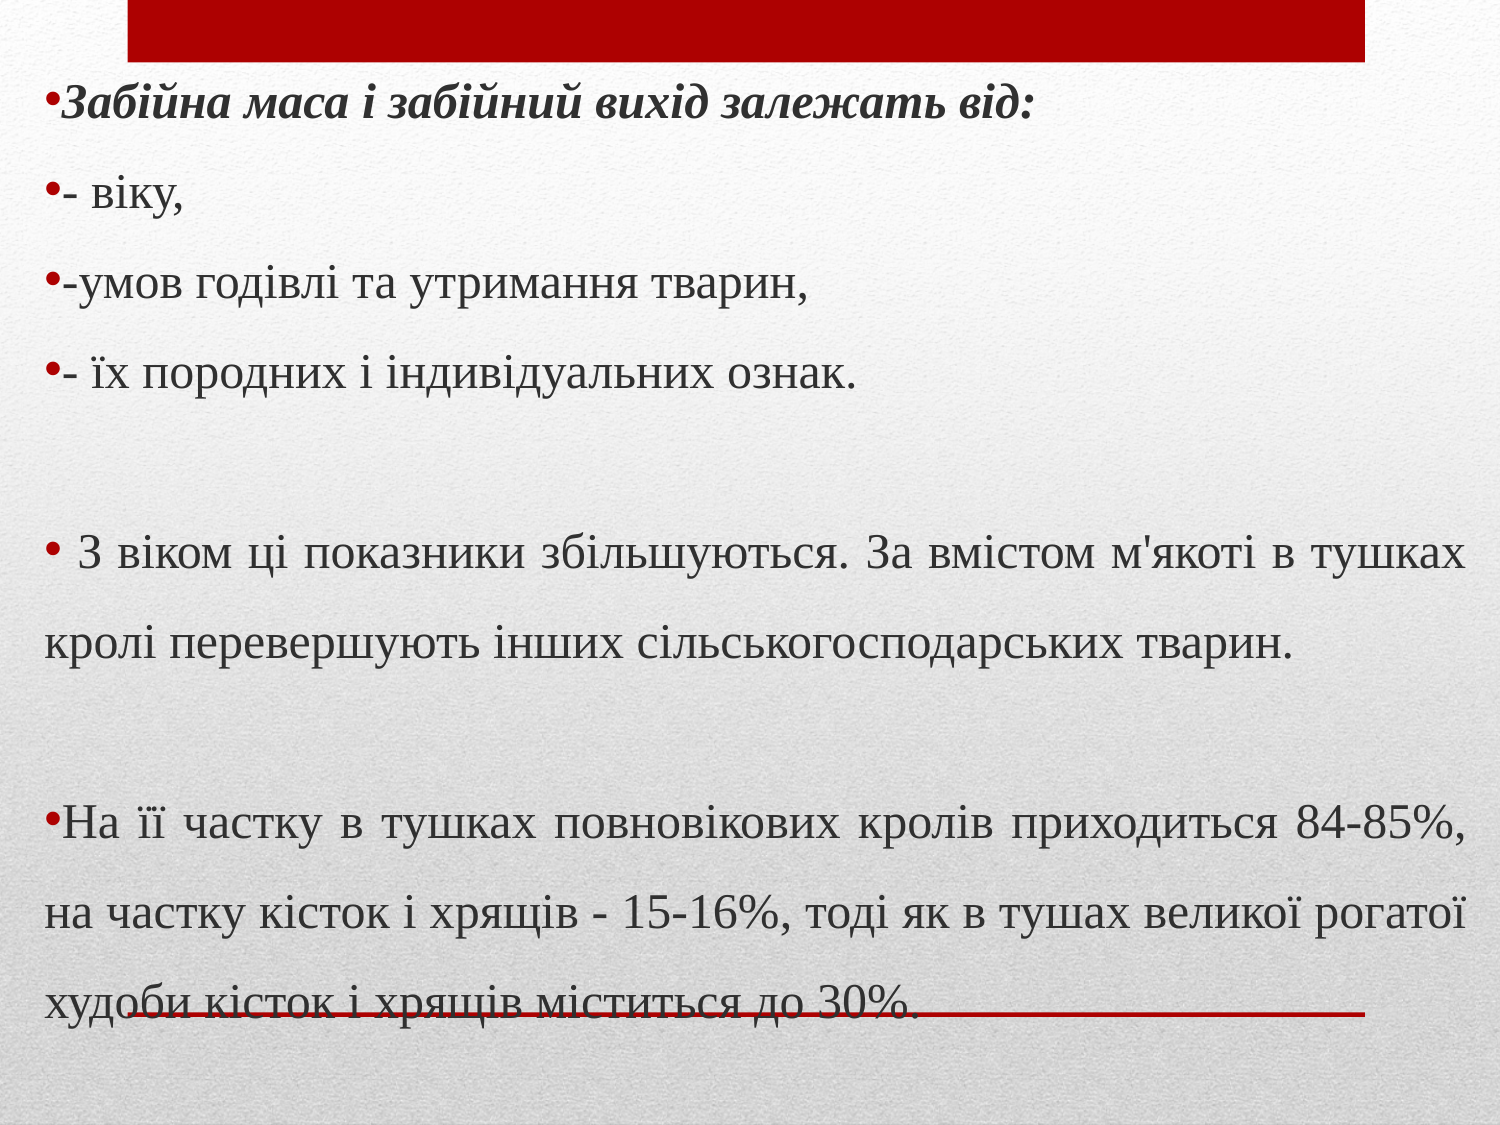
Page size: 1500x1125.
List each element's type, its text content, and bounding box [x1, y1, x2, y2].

list Забійна маса і забійний вихід залежать від: - віку, -умов годівлі та утримання тварин, - їх породних і індивідуальних ознак. З віком ці показники збільшуються. За вмістом м'якоті в тушках кролі перевершують інших сільськогосподарських тварин. На її частку в тушках повновікових кролів приходиться 84-85%, на частку кісток і хрящів - 15-16%, тоді як в тушах великої рогатої худоби кісток і хрящів міститься до 30%. [29, 30, 1483, 1106]
